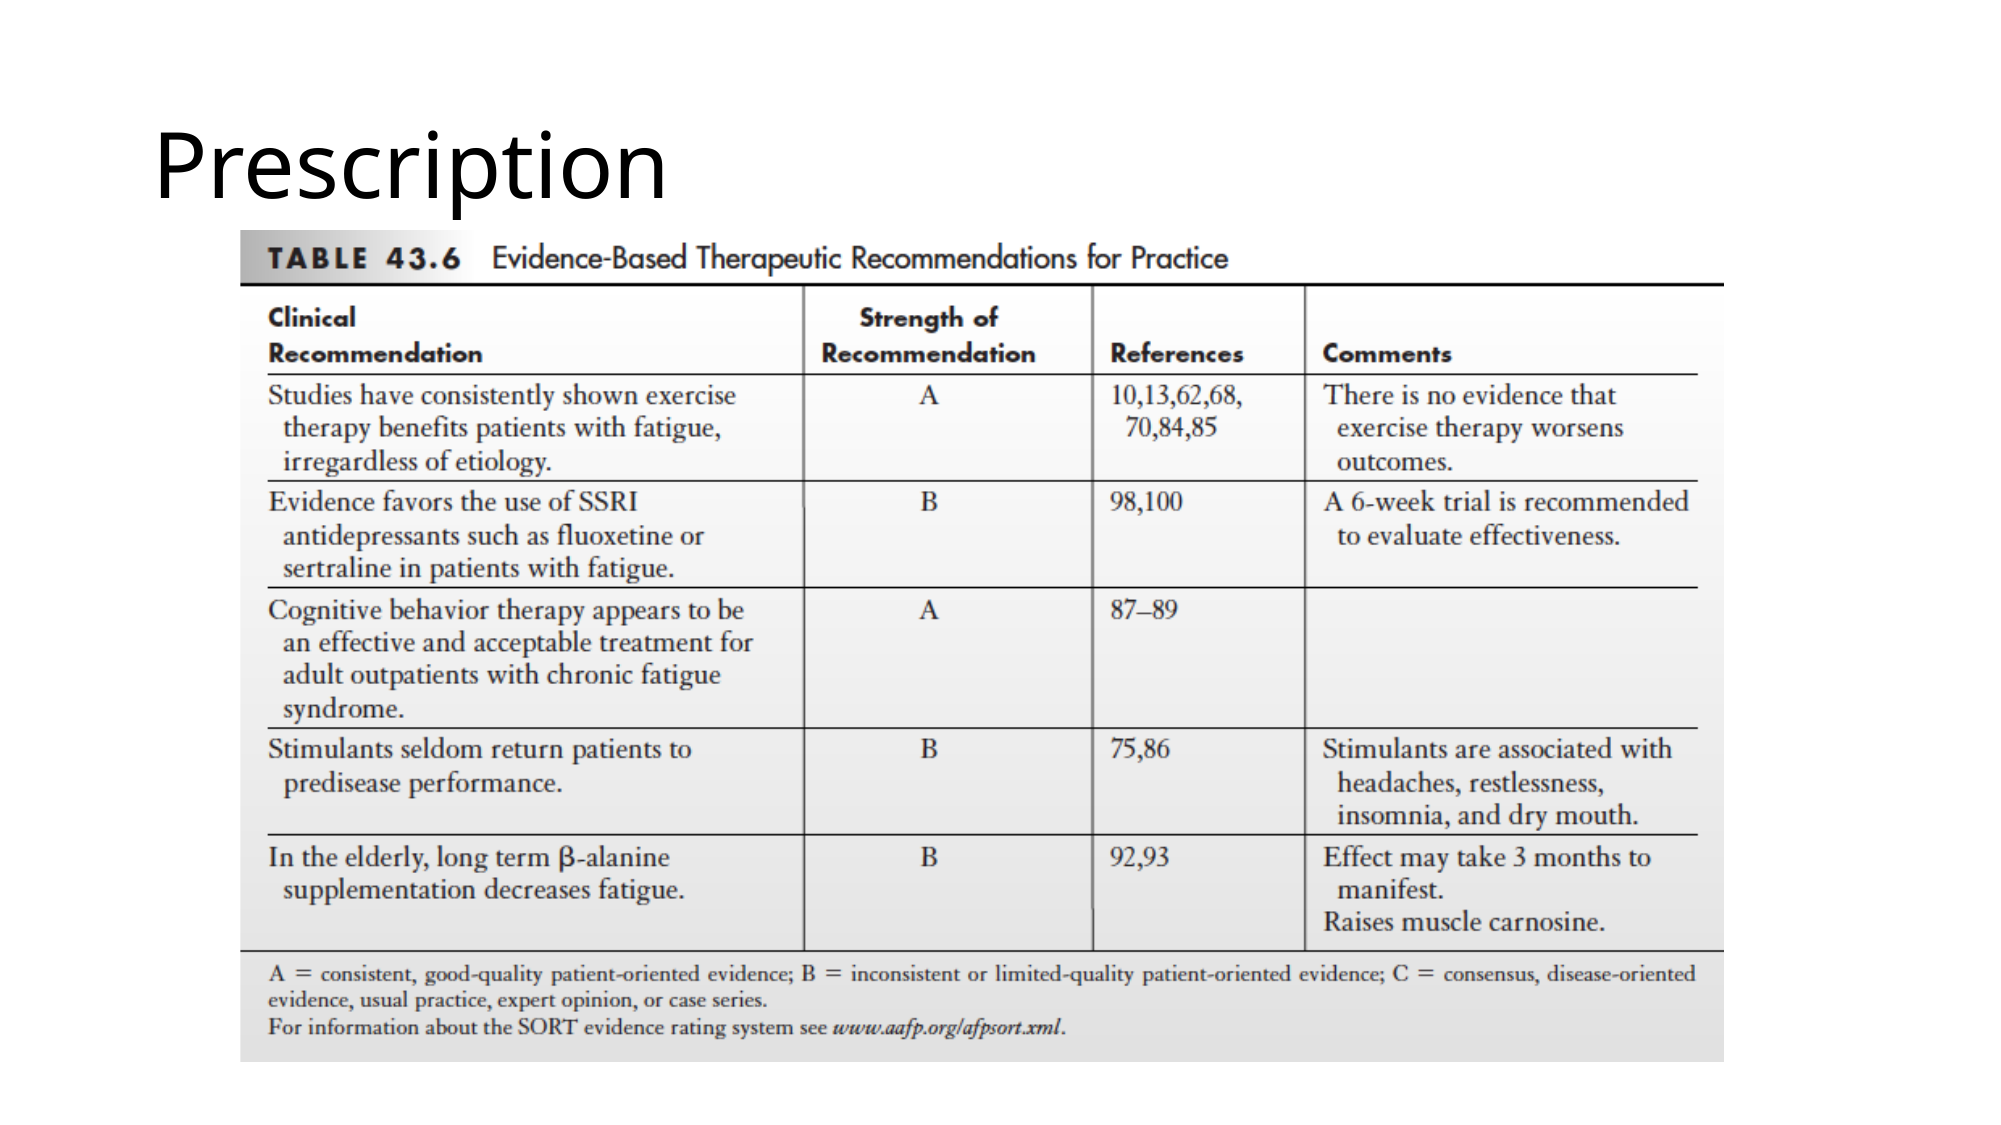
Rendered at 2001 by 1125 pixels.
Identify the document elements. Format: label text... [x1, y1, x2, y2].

title Prescription [137, 59, 1863, 278]
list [239, 230, 1724, 1062]
